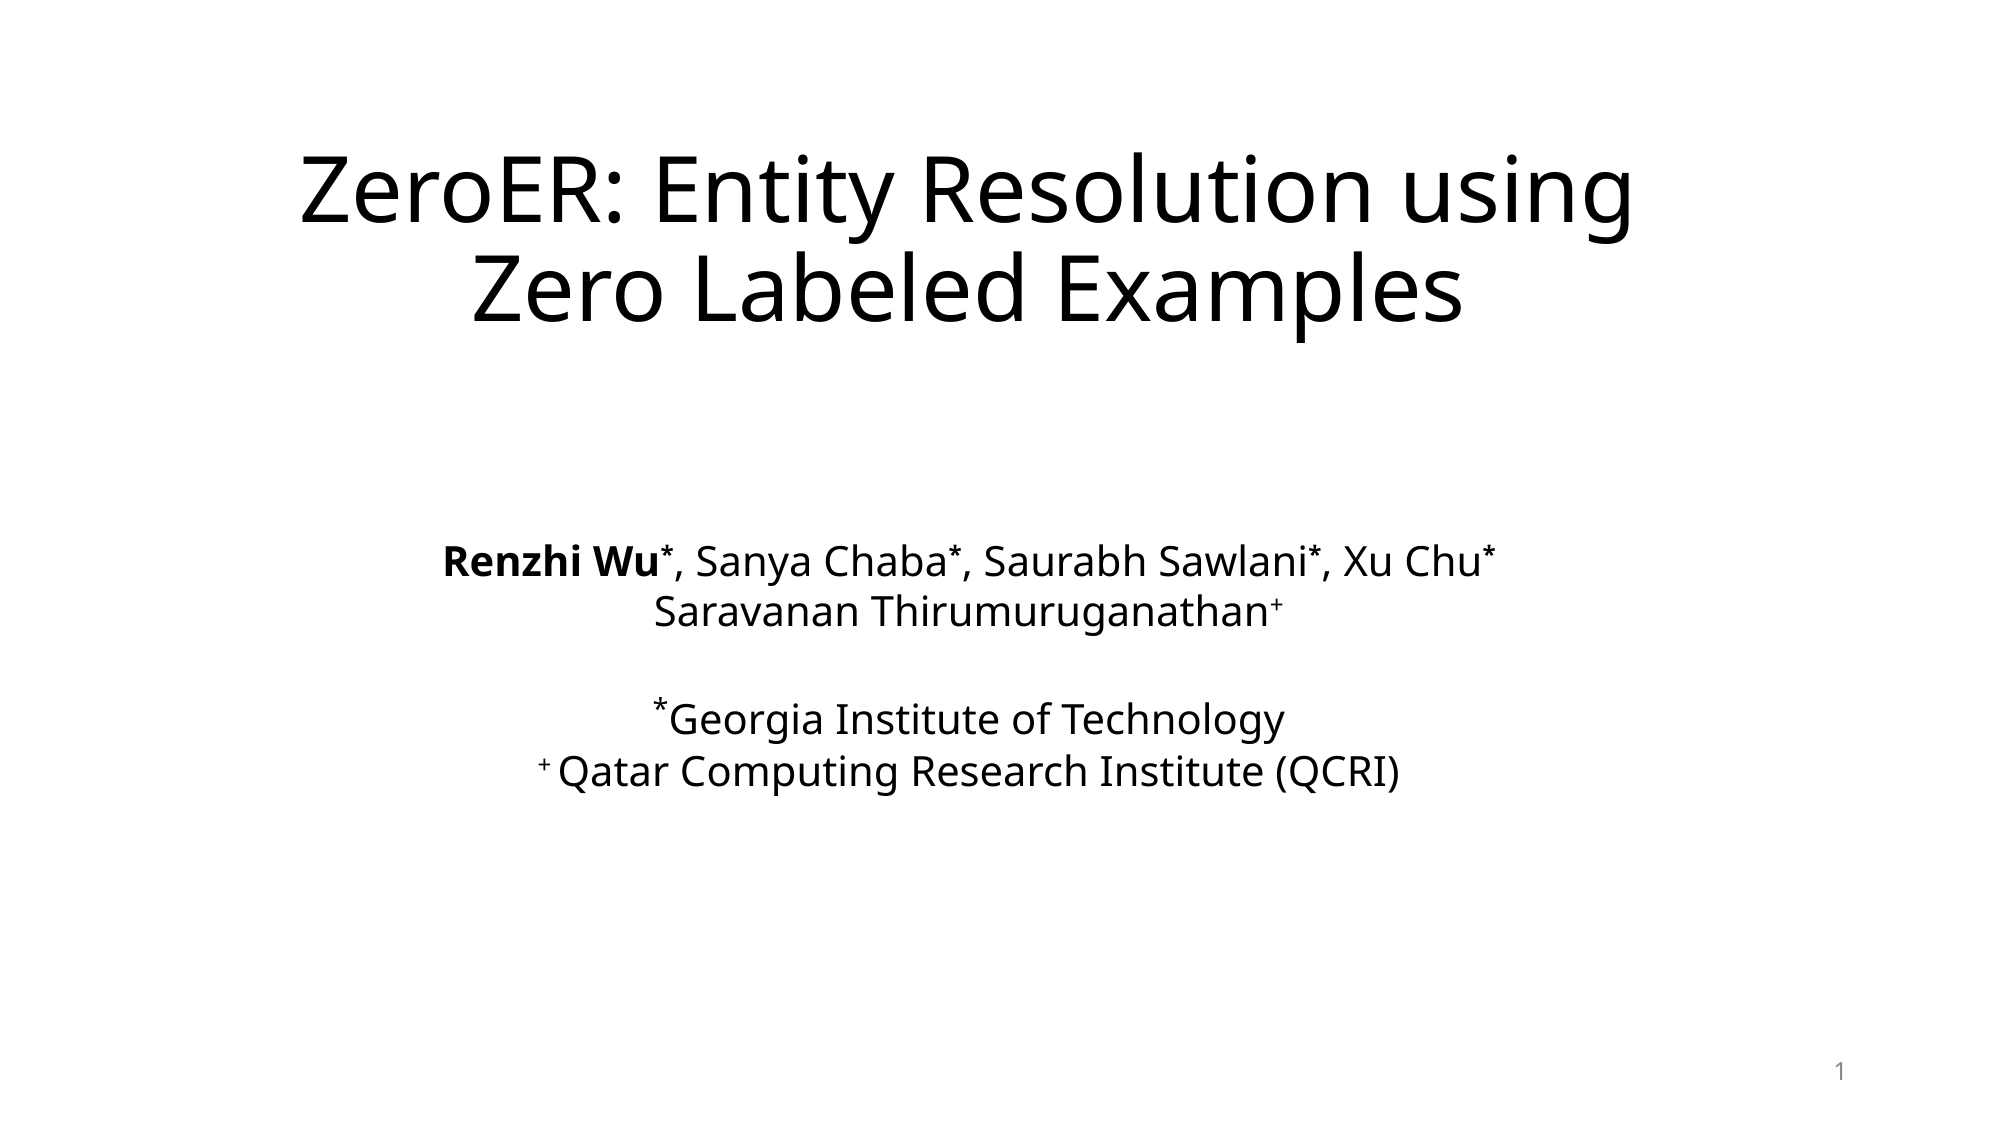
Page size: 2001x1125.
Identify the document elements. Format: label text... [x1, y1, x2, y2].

slide_number 1 [1412, 1042, 1863, 1103]
text_box Renzhi Wu*, Sanya Chaba*, Saurabh Sawlani*, Xu Chu* Saravanan Thirumuruganathan+ *Georgia Institute of Technology + Qatar Computing Research Institute (QCRI) [243, 527, 1695, 803]
title ZeroER: Entity Resolution using Zero Labeled Examples [218, 0, 1719, 349]
